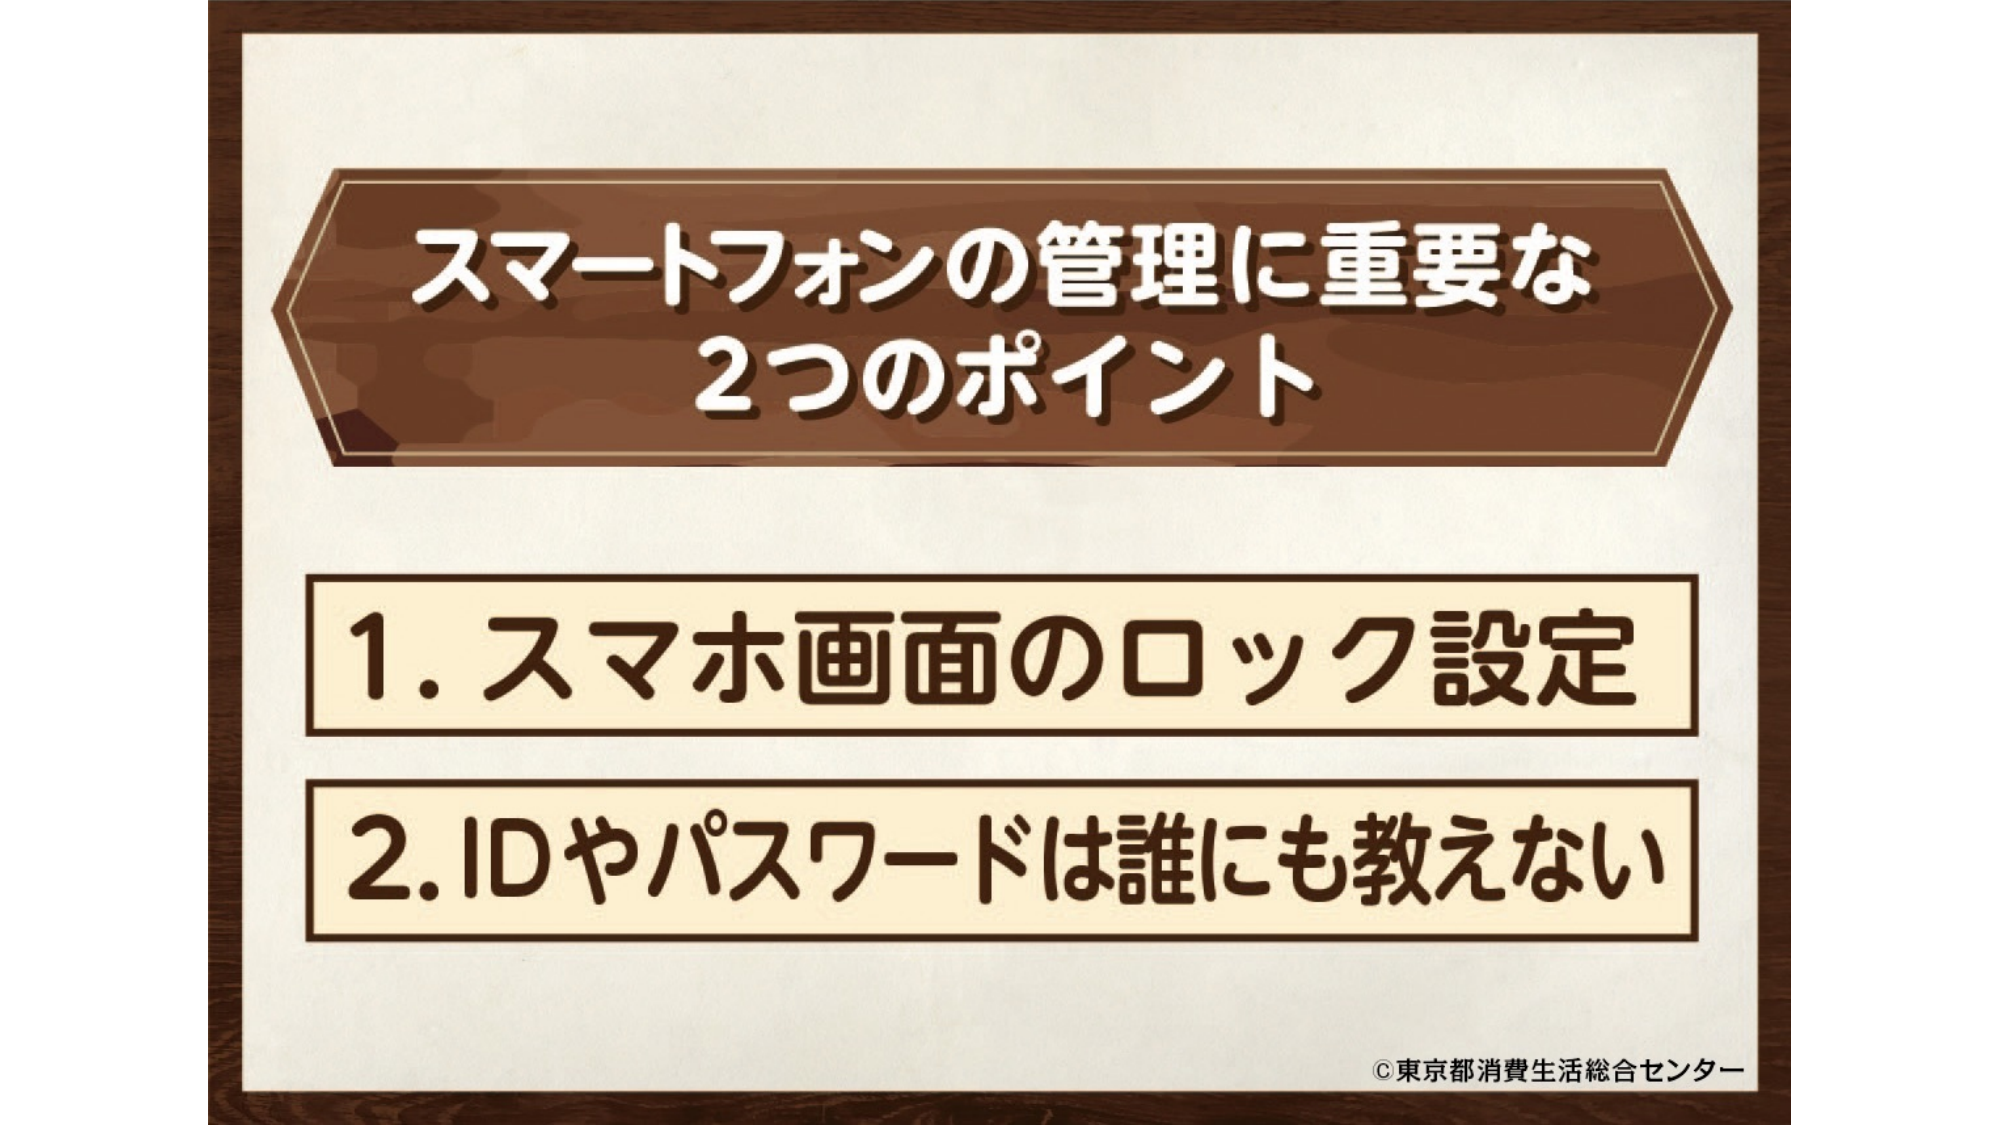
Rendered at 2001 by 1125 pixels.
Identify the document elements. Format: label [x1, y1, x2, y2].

picture [208, 0, 1791, 1125]
